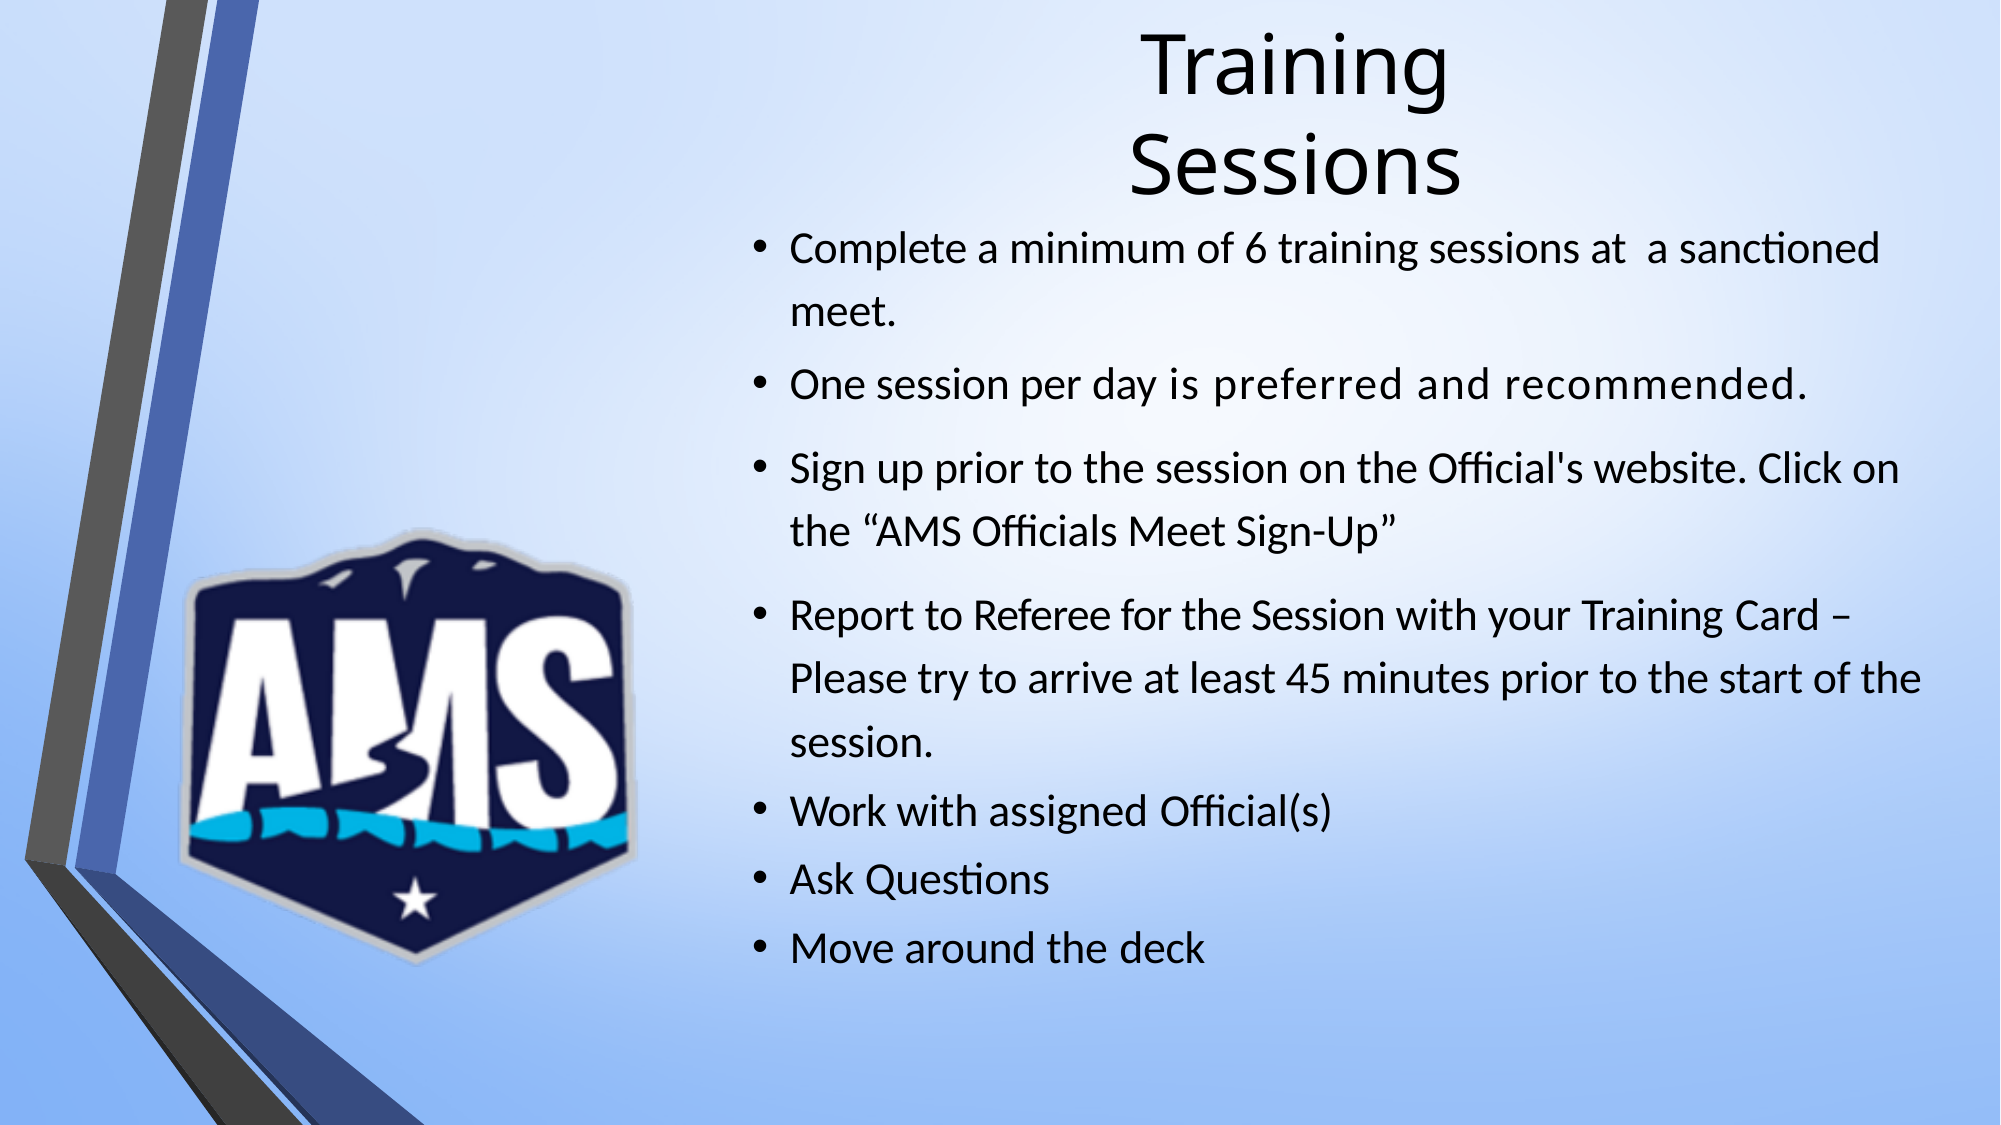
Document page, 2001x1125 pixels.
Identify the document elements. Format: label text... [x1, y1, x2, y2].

text_box Complete a minimum of 6 training sessions at a sanctioned meet. One session per day is preferred and recommended. Sign up prior to the session on the Official's website. Click on the “AMS Officials Meet Sign-Up” Report to Referee for the Session with your Training Card – Please try to arrive at least 45 minutes prior to the start of the session. Work with assigned Official(s) Ask Questions Move around the deck [749, 200, 1950, 973]
title Training Sessions [982, 9, 1607, 200]
picture [0, 462, 918, 1042]
